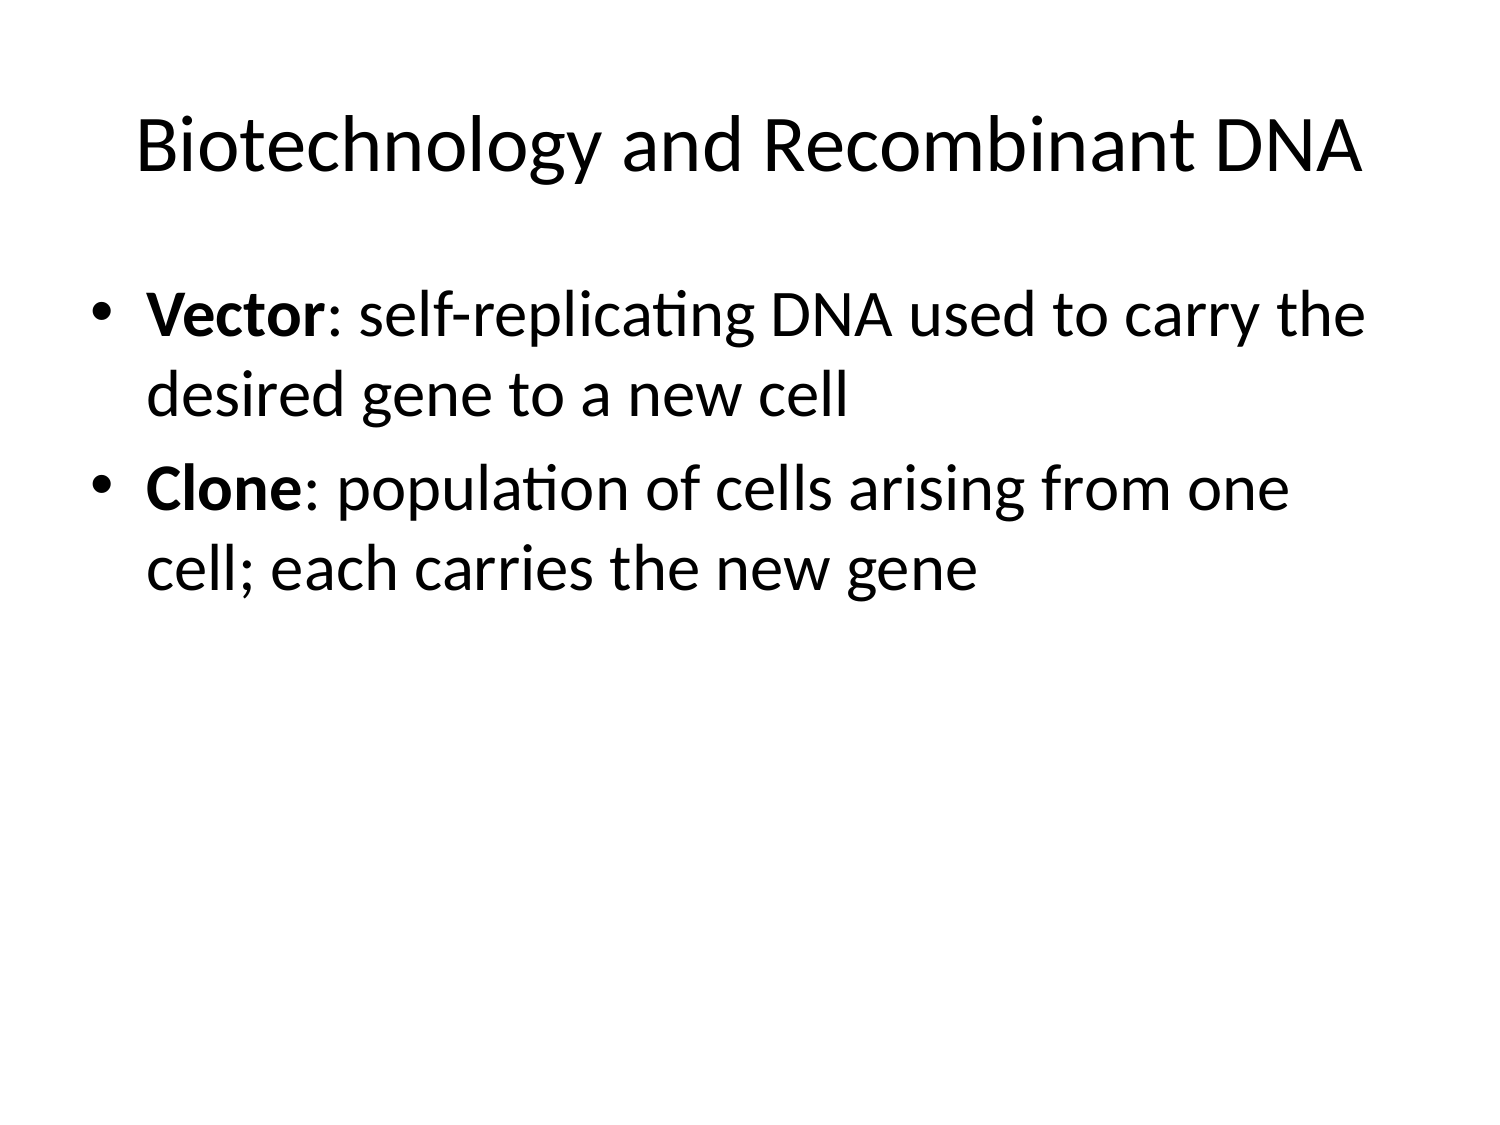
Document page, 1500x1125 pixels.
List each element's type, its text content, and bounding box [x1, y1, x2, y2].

list Vector: self-replicating DNA used to carry the desired gene to a new cell Clone: population of cells arising from one cell; each carries the new gene [75, 262, 1425, 1005]
title Biotechnology and Recombinant DNA [75, 45, 1425, 233]
